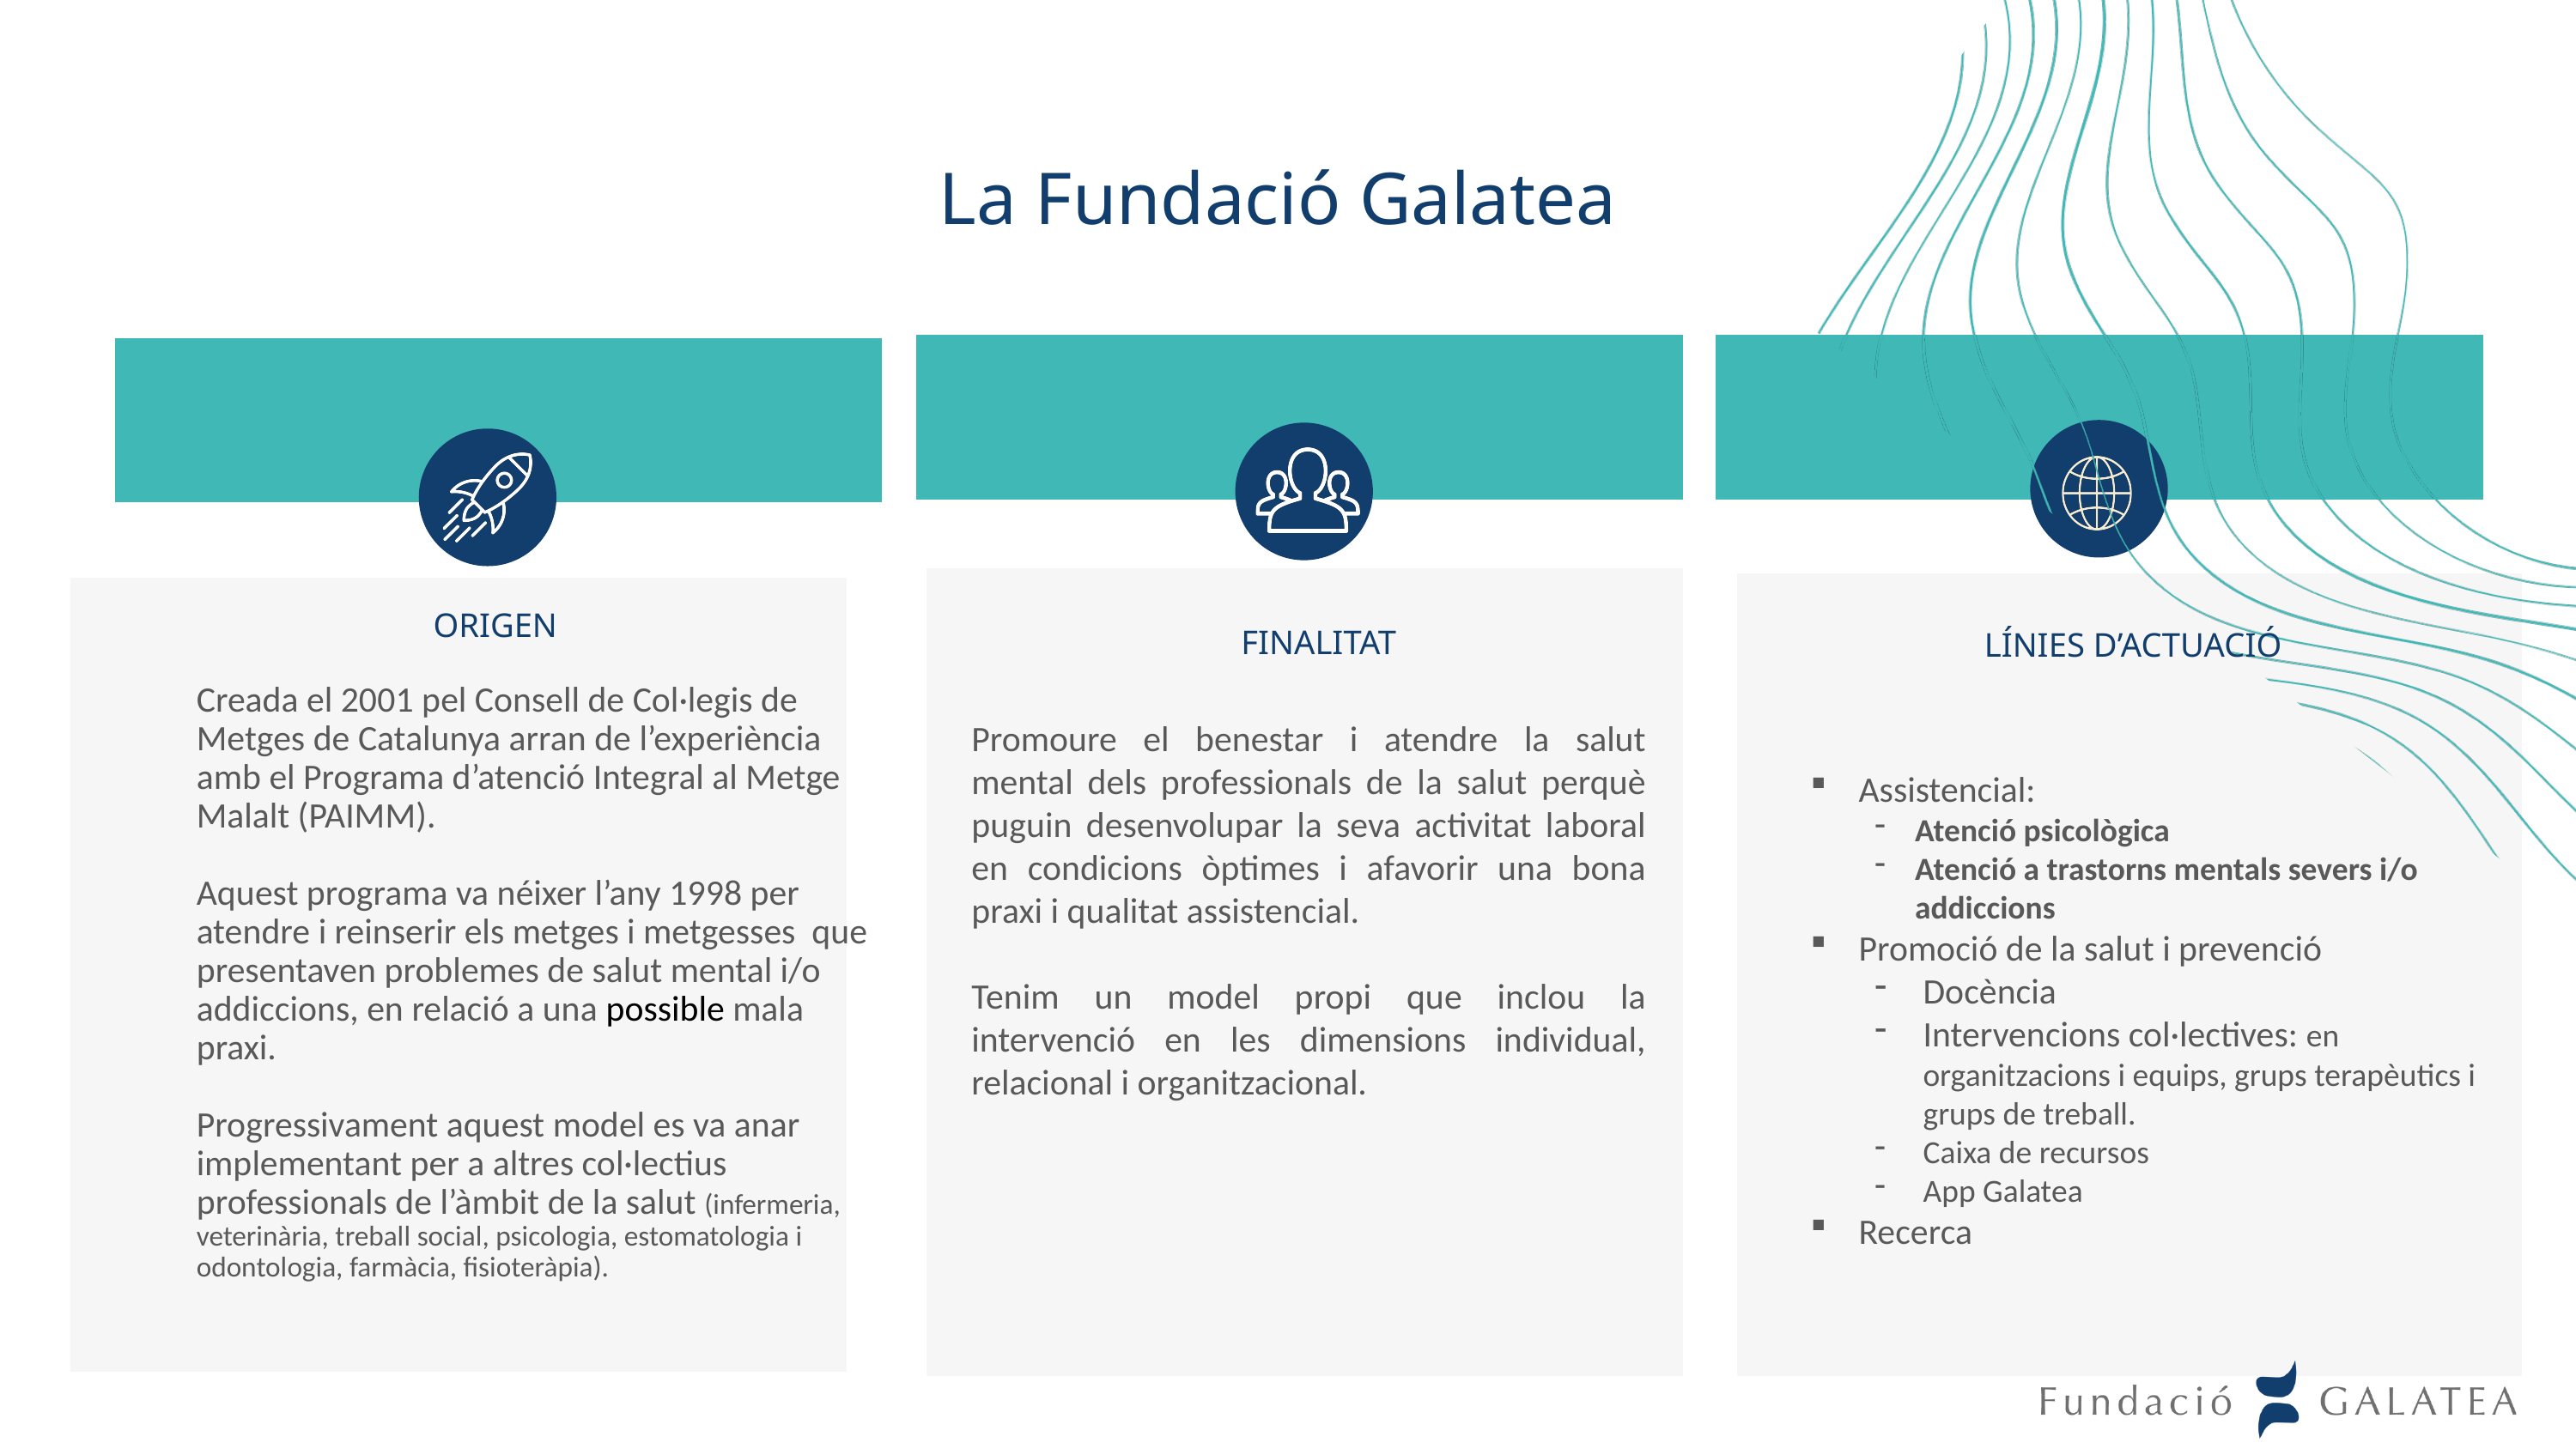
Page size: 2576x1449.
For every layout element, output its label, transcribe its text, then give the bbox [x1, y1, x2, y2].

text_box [1723, 305, 2523, 500]
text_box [926, 567, 1730, 1449]
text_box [1736, 573, 2523, 1377]
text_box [1235, 422, 1374, 561]
text_box [1773, 0, 2576, 918]
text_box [70, 544, 883, 1377]
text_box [114, 337, 883, 503]
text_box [915, 305, 1723, 500]
text_box La Fundació Galatea [275, 139, 1896, 239]
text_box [418, 427, 557, 567]
text_box [2041, 1383, 2517, 1439]
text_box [2030, 419, 2168, 558]
